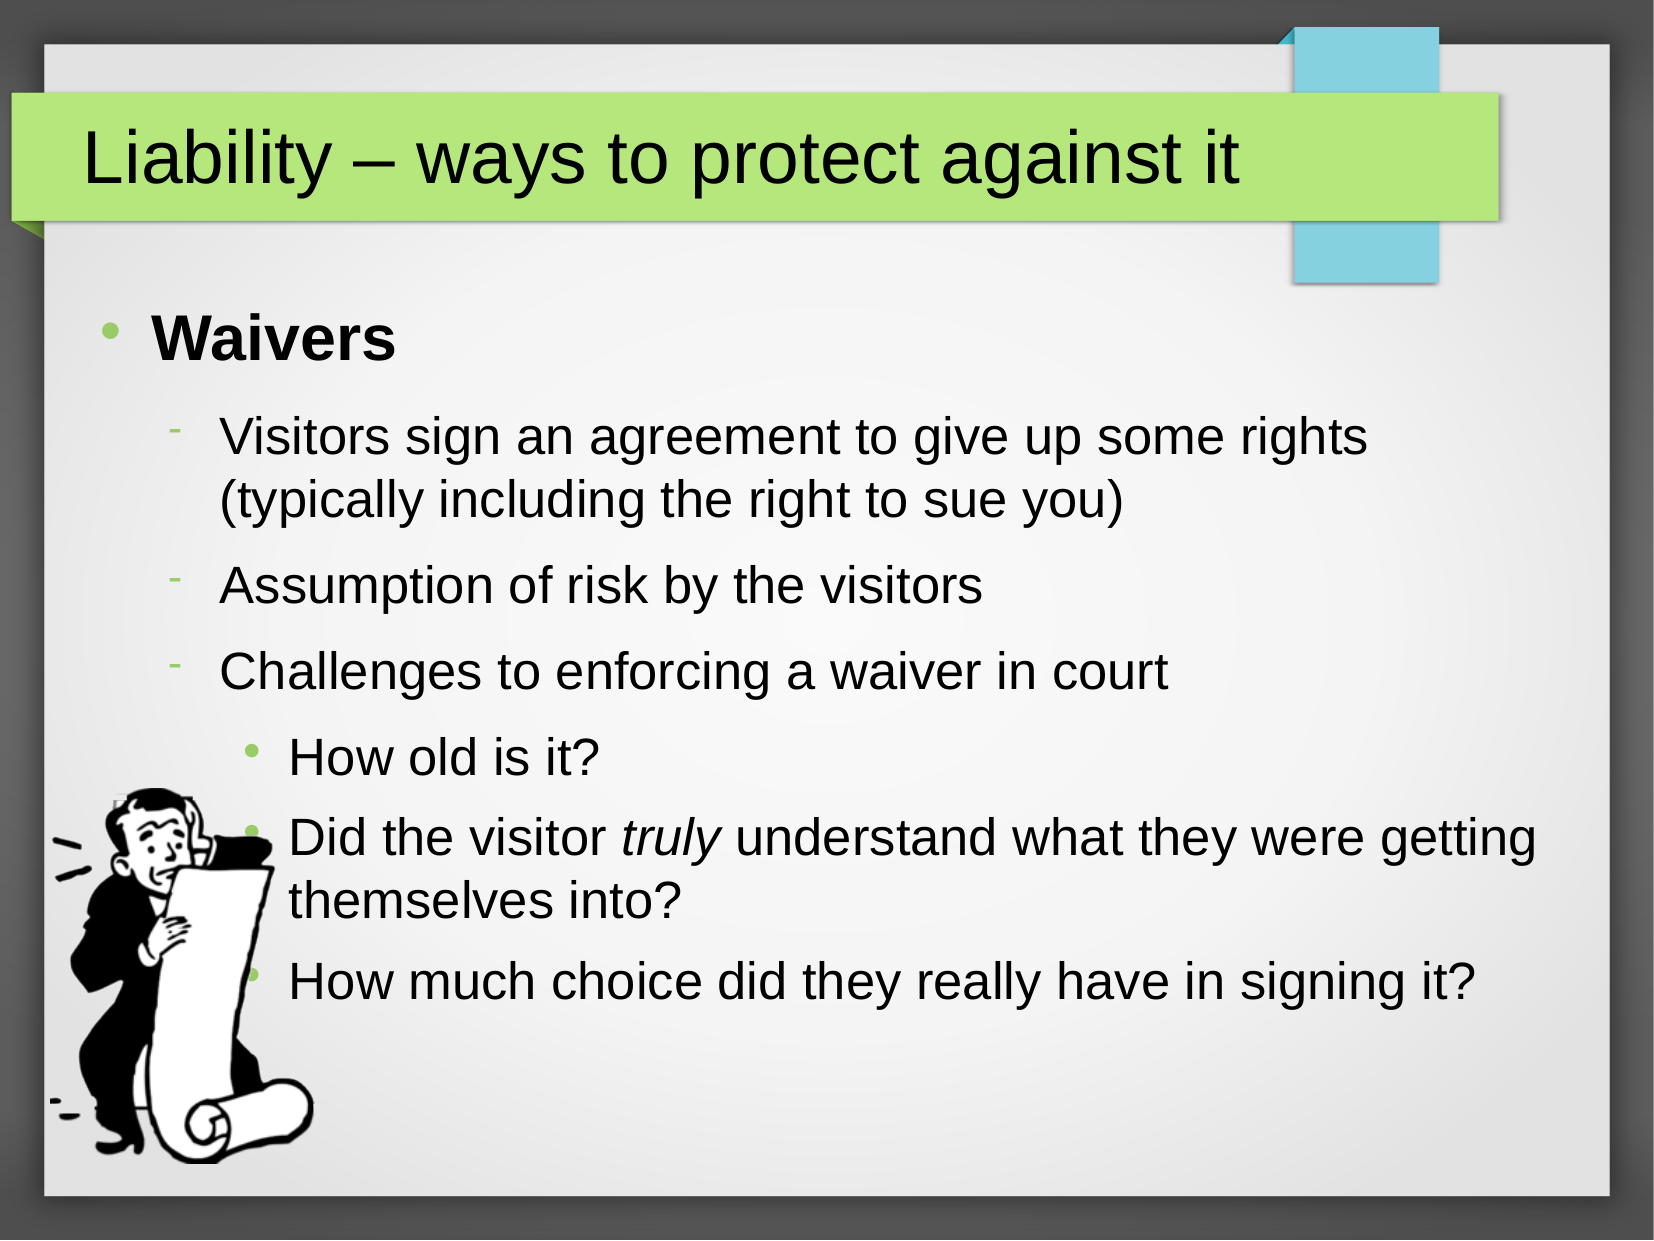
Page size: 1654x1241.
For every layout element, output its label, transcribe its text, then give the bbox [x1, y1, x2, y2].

text_box Liability – ways to protect against it [82, 94, 1264, 213]
text_box Waivers Visitors sign an agreement to give up some rights (typically including the right to sue you) Assumption of risk by the visitors Challenges to enforcing a waiver in court How old is it? Did the visitor truly understand what they were getting themselves into? How much choice did they really have in signing it? [82, 295, 1571, 1015]
picture [0, 0, 1654, 1240]
